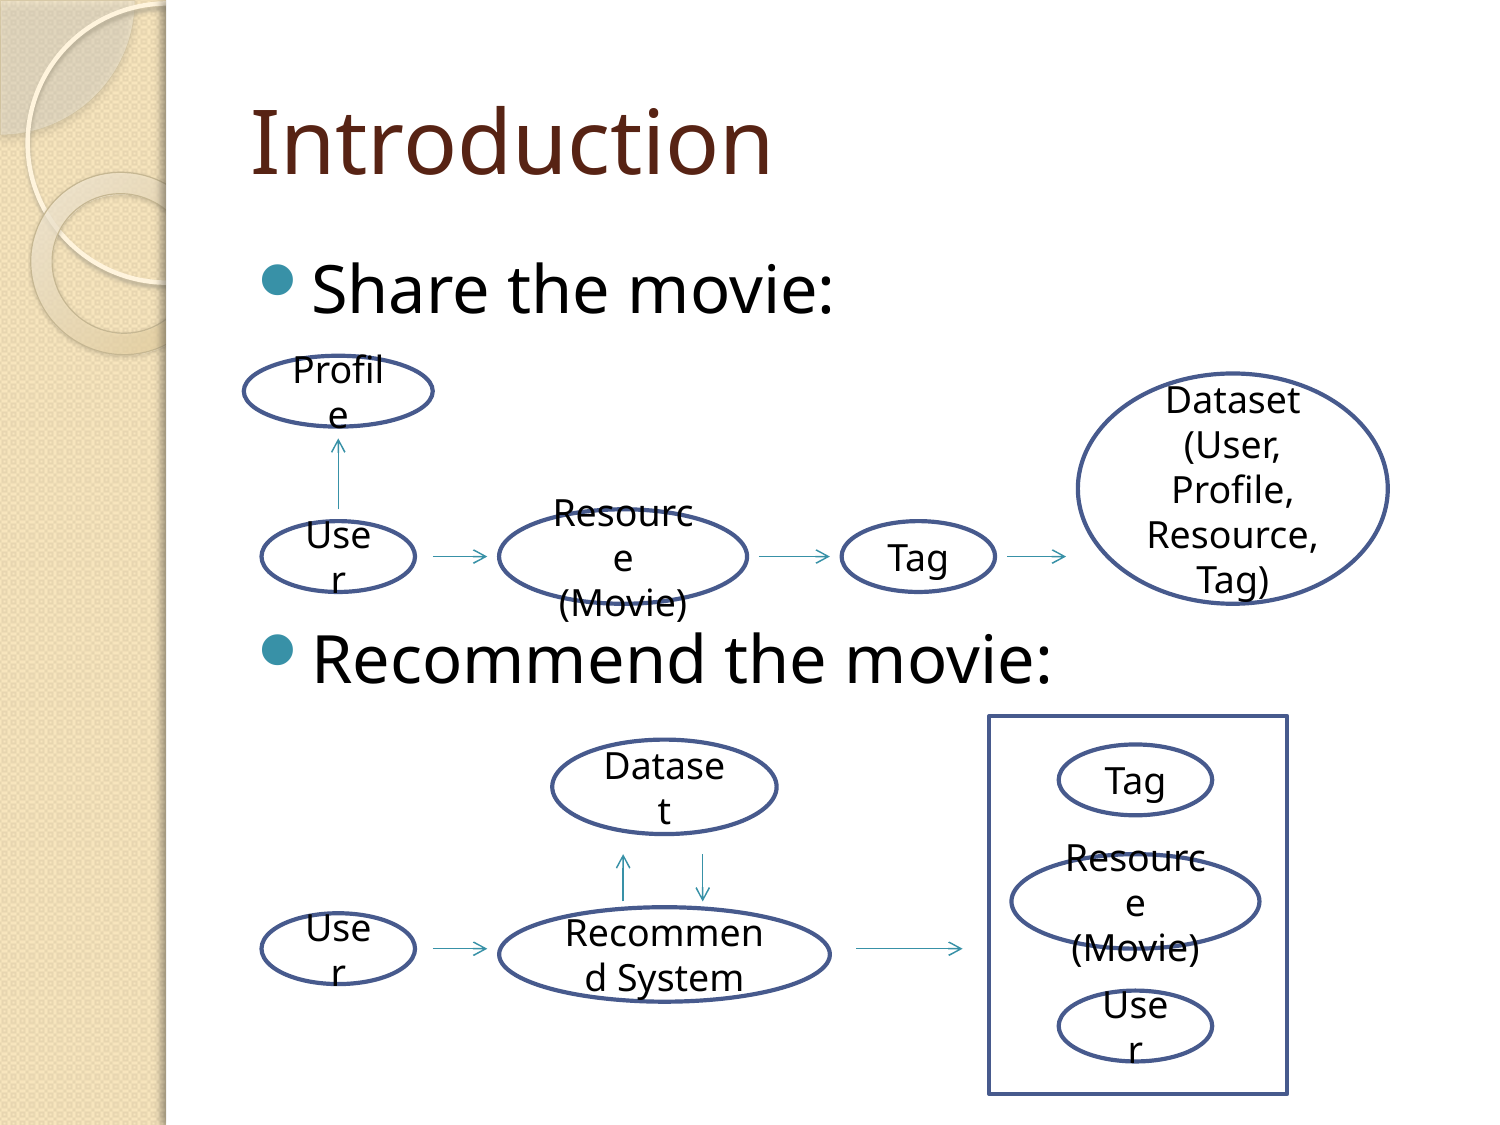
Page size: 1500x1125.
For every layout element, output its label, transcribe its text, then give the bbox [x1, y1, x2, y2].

text_box Resource (Movie) [1009, 852, 1262, 951]
text_box User [259, 911, 418, 987]
title Introduction [235, 45, 1466, 233]
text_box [243, 355, 1389, 604]
text_box [987, 1028, 1289, 1096]
text_box Tag [1056, 742, 1215, 818]
list Share the movie: Recommend the movie: [229, 239, 1460, 1028]
text_box User [1056, 988, 1215, 1064]
text_box Dataset [550, 737, 779, 837]
text_box Recommend System [497, 905, 832, 1004]
